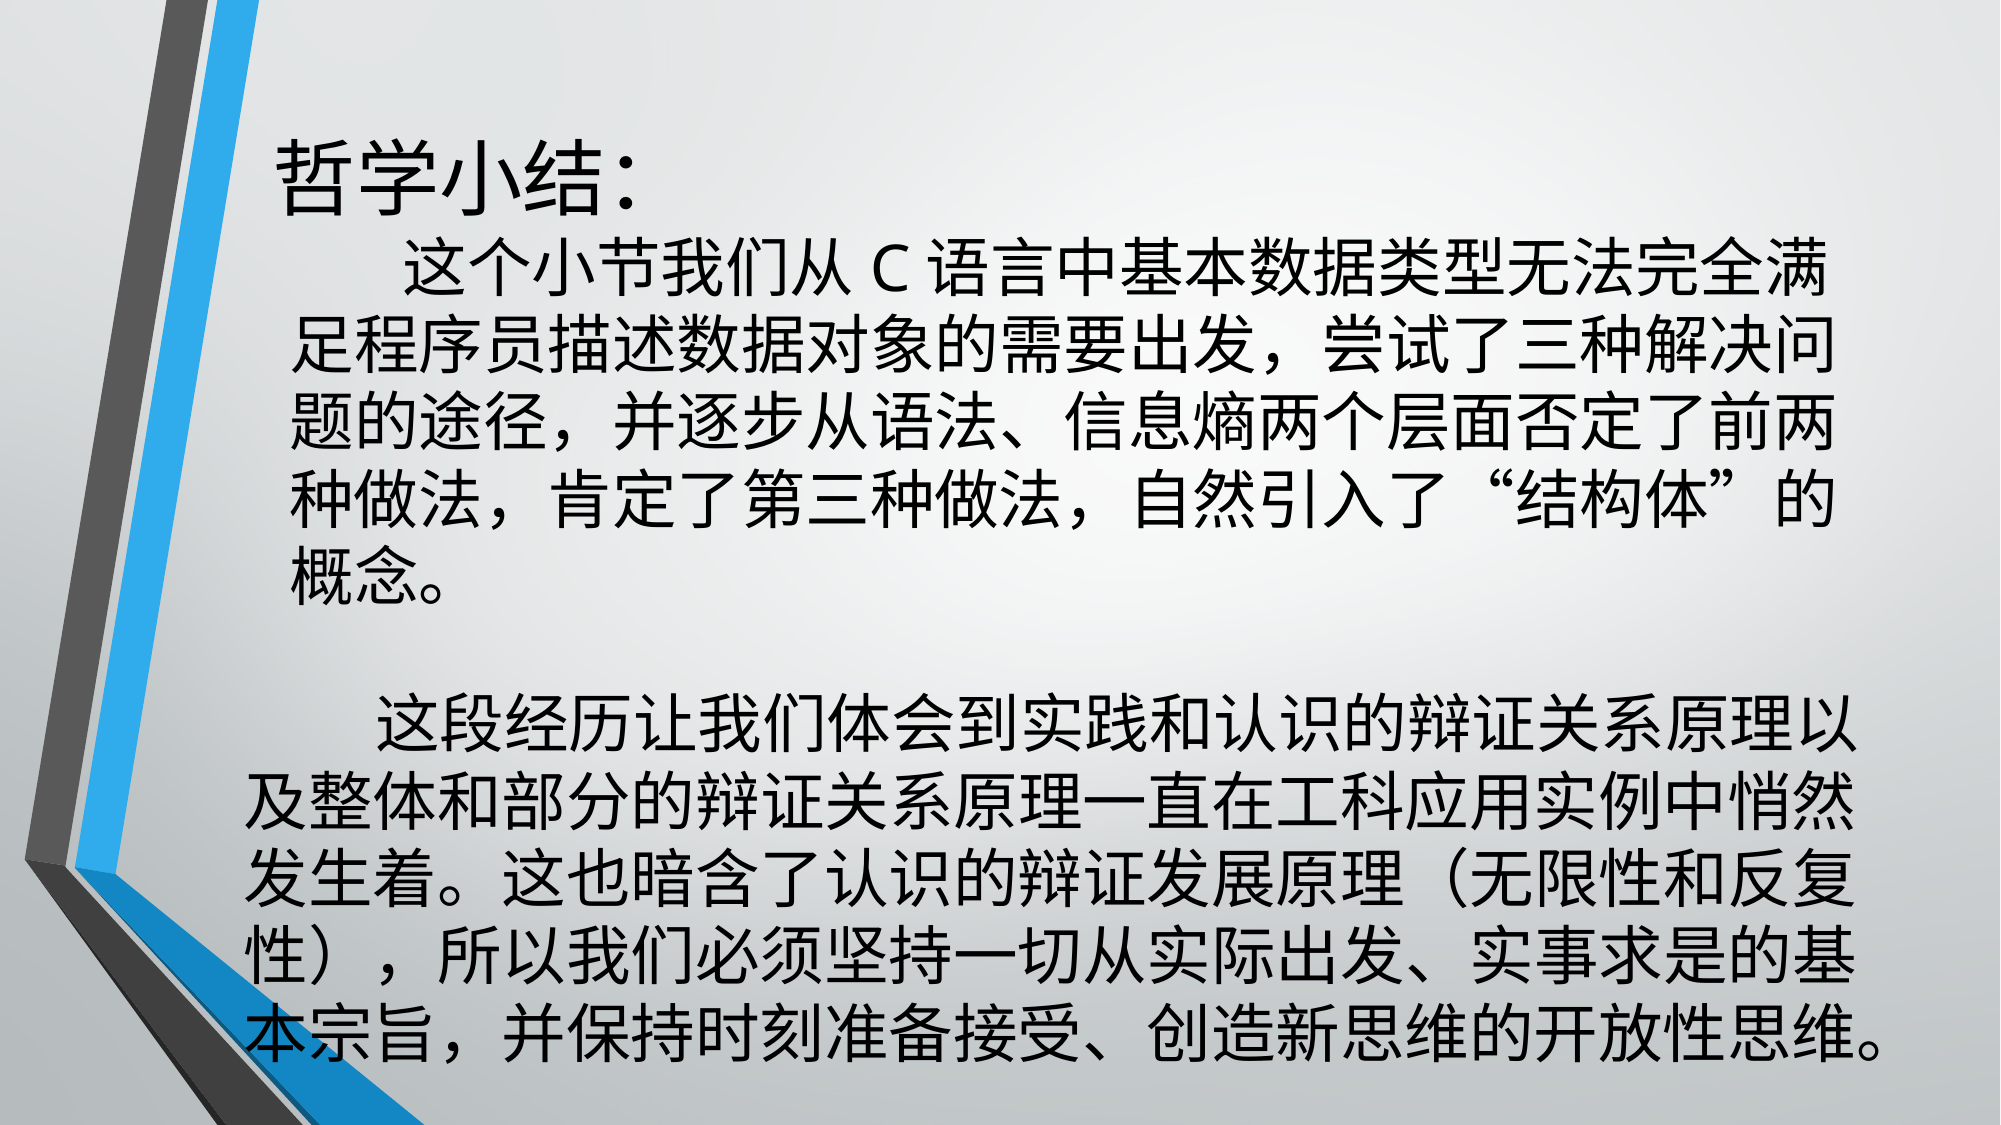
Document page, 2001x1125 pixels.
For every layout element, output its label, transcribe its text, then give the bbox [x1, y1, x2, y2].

list 这个小节我们从C语言中基本数据类型无法完全满足程序员描述数据对象的需要出发，尝试了三种解决问题的途径，并逐步从语法、信息熵两个层面否定了前两种做法，肯定了第三种做法，自然引入了“结构体”的概念。 [274, 191, 1875, 591]
text_box 这段经历让我们体会到实践和认识的辩证关系原理以及整体和部分的辩证关系原理一直在工科应用实例中悄然发生着。这也暗含了认识的辩证发展原理（无限性和反复性），所以我们必须坚持一切从实际出发、实事求是的基本宗旨，并保持时刻准备接受、创造新思维的开放性思维。 [228, 591, 1902, 1090]
title 哲学小结： [257, 73, 1902, 279]
